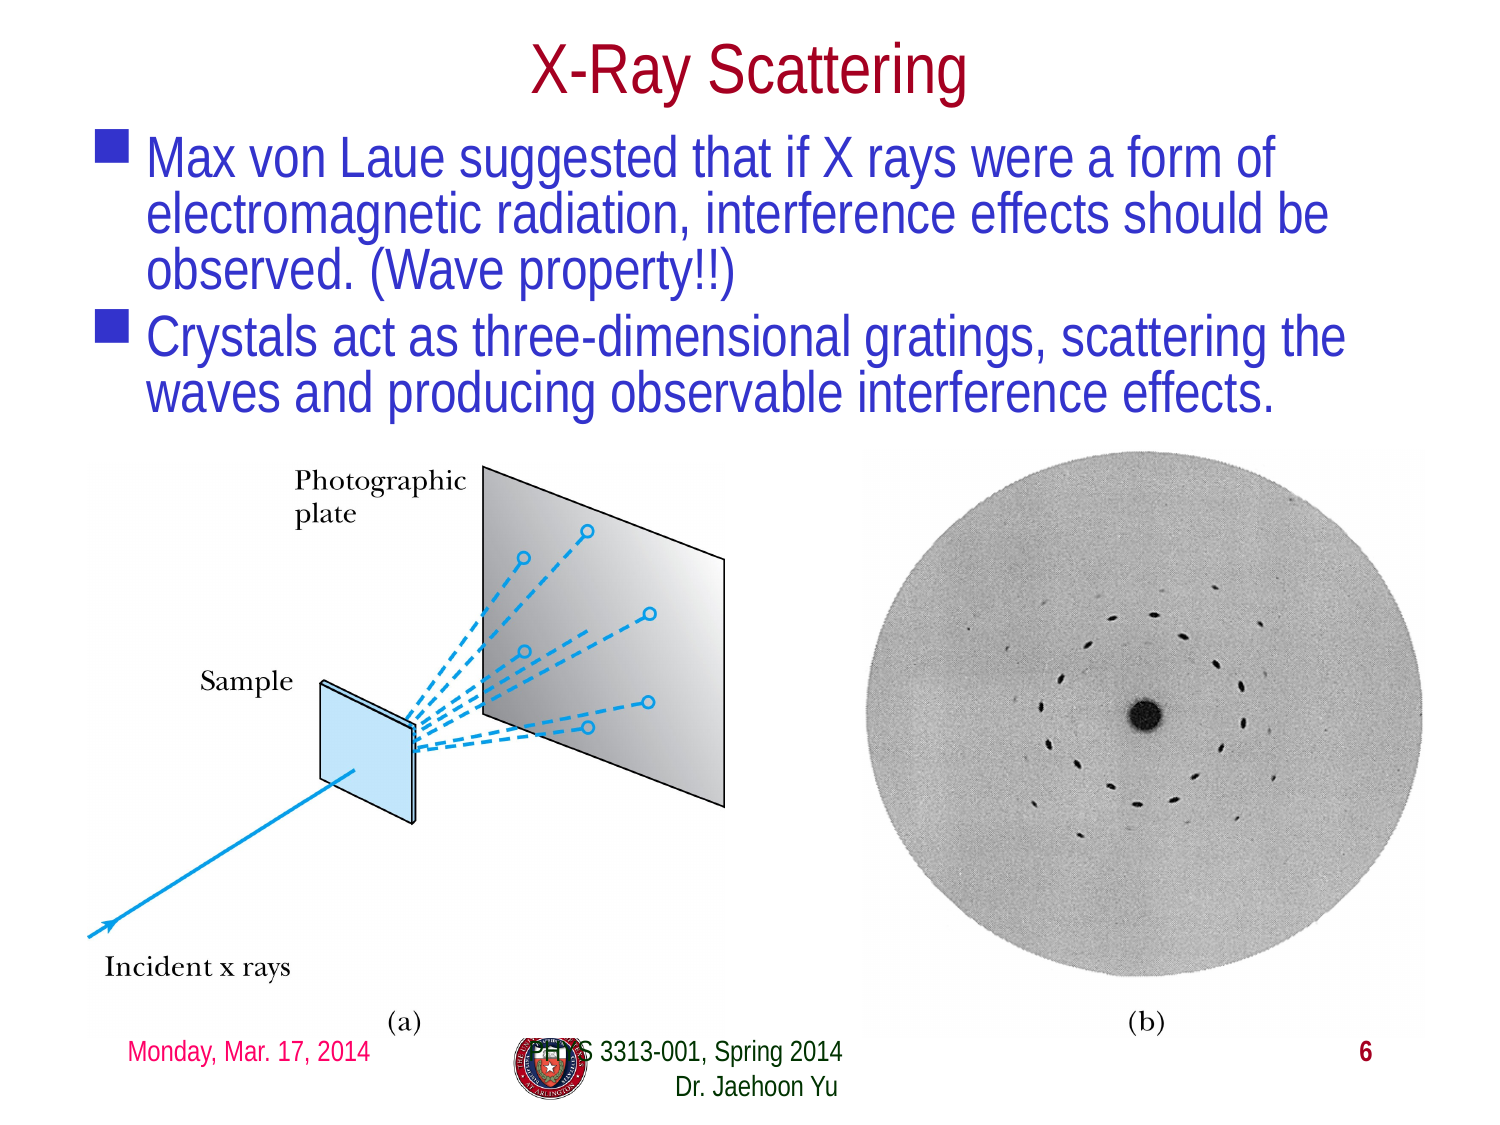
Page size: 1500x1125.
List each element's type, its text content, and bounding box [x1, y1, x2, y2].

footer PHYS 3313-001, Spring 2014 Dr. Jaehoon Yu [512, 1024, 988, 1101]
title X-Ray Scattering [74, 12, 1425, 118]
picture [862, 449, 1426, 1038]
picture [87, 462, 726, 1038]
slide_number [112, 1047, 426, 1101]
subtitle Max von Laue suggested that if X rays were a form of electromagnetic radiation, interference effects should be observed. (Wave property!!) Crystals act as three-dimensional gratings, scattering the waves and producing observable interference effects. [74, 124, 1438, 376]
slide_number 6 [1074, 1046, 1388, 1101]
